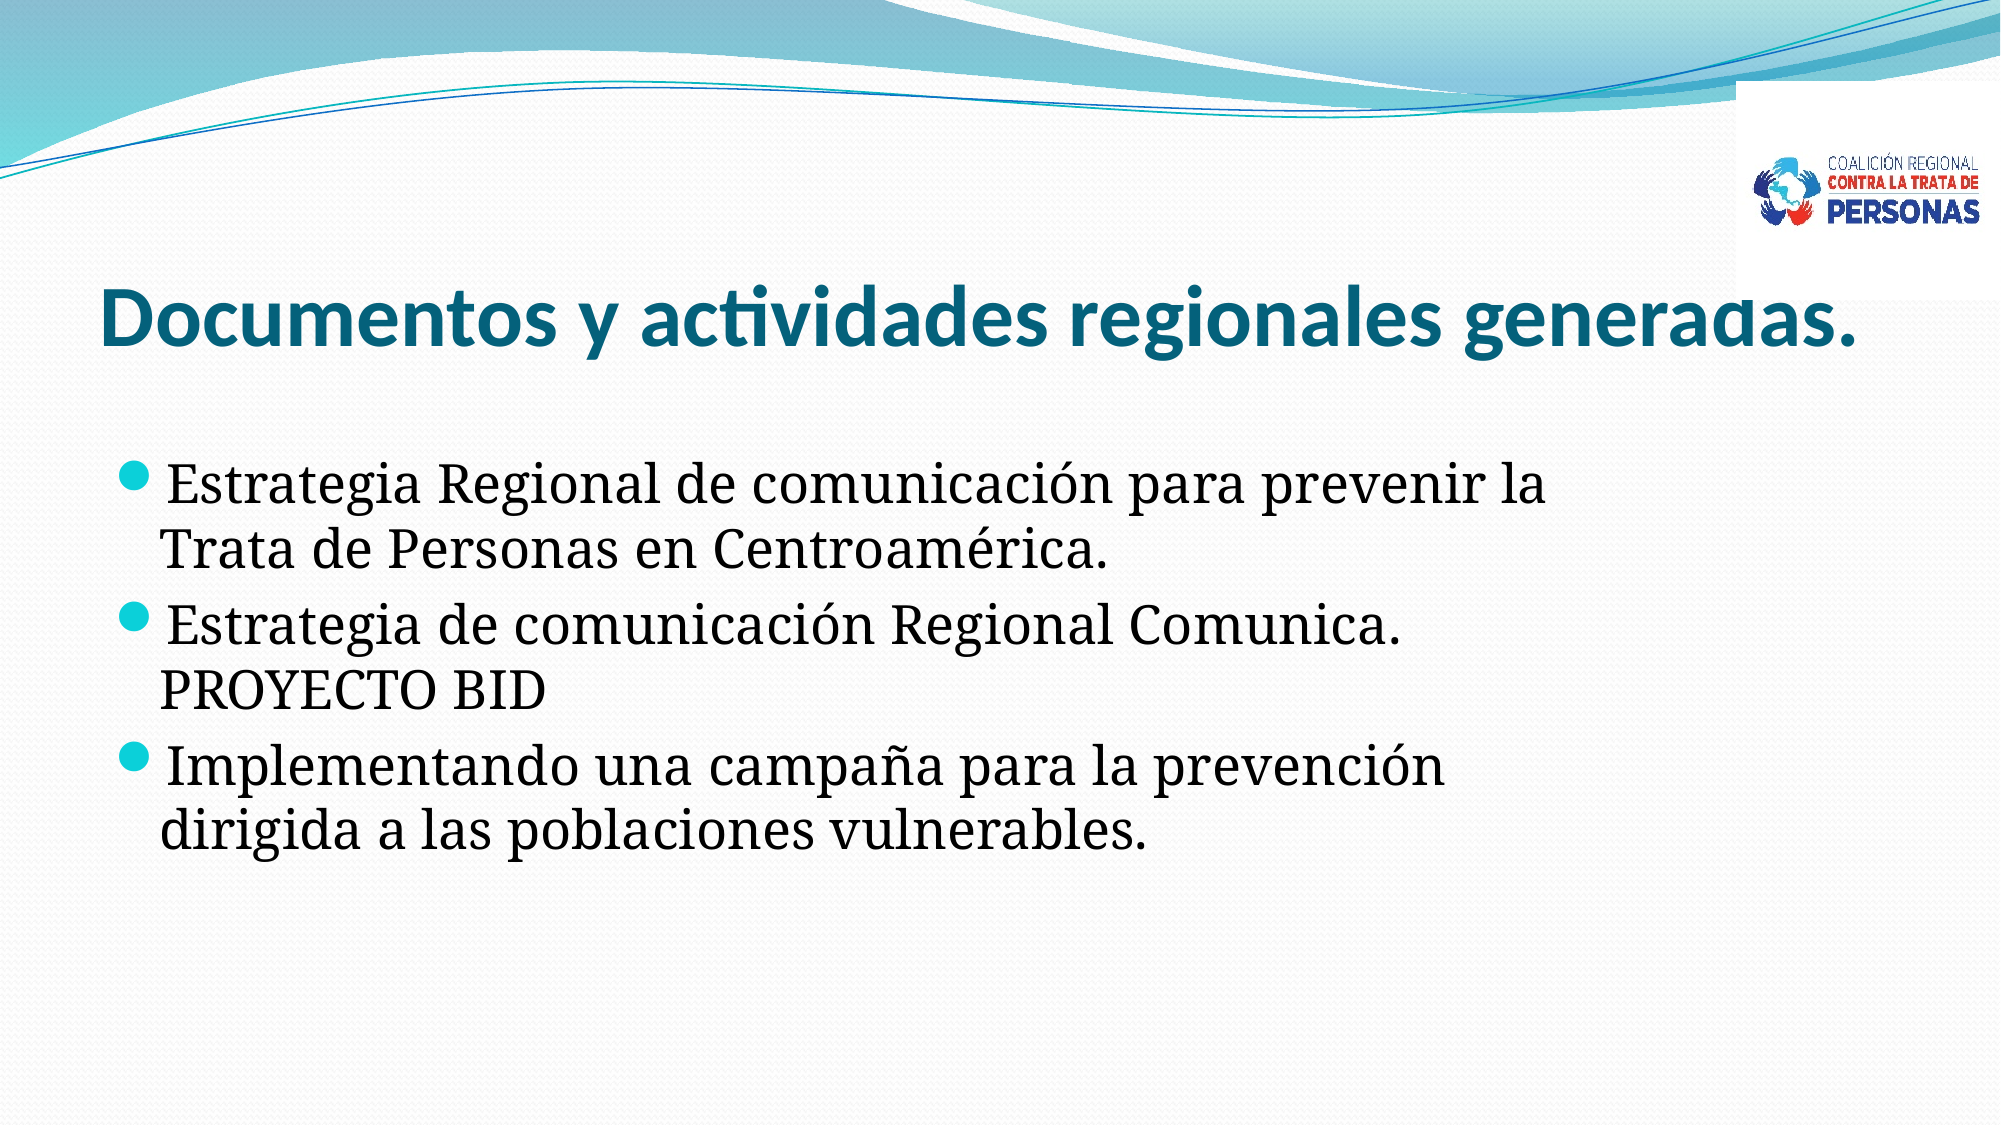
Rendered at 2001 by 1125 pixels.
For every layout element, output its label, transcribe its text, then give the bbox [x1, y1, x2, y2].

list Estrategia Regional de comunicación para prevenir la Trata de Personas en Centroamérica. Estrategia de comunicación Regional Comunica. PROYECTO BID Implementando una campaña para la prevención dirigida a las poblaciones vulnerables. [99, 442, 1674, 1038]
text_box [1729, 176, 1900, 313]
title Documentos y actividades regionales generadas. [99, 176, 1900, 365]
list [1736, 80, 2000, 300]
